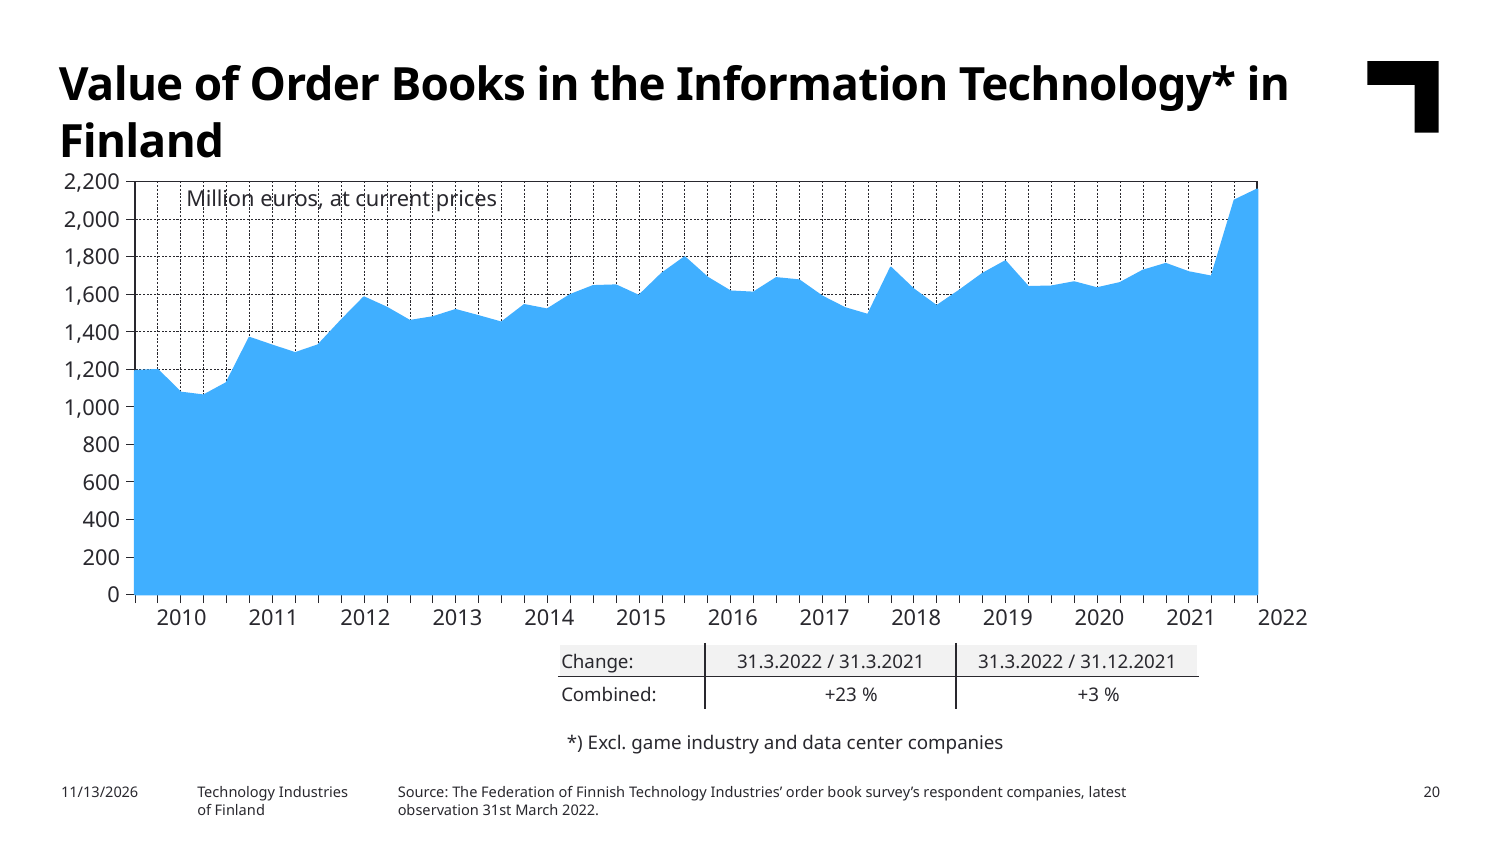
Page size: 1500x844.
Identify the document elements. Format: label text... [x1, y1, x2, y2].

chart [29, 166, 1440, 635]
list Value of Order Books in the Information Technology* in Finland [41, 46, 1353, 153]
text_box *) Excl. game industry and data center companies [552, 723, 1108, 761]
table_cell Combined: [560, 677, 704, 709]
table_cell +3 % [957, 677, 1197, 709]
footer Technology Industries of Finland [197, 775, 453, 803]
table_header 31.3.2022 / 31.3.2021 [706, 645, 955, 676]
table_header Change: [560, 645, 704, 676]
table_header 31.3.2022 / 31.12.2021 [957, 645, 1197, 676]
table_cell +23 % [706, 677, 955, 709]
slide_number 20 [1313, 775, 1456, 803]
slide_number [46, 775, 197, 803]
list Source: The Federation of Finnish Technology Industries’ order book survey’s respondent companies, latest observation 31st March 2022. [382, 775, 1188, 837]
